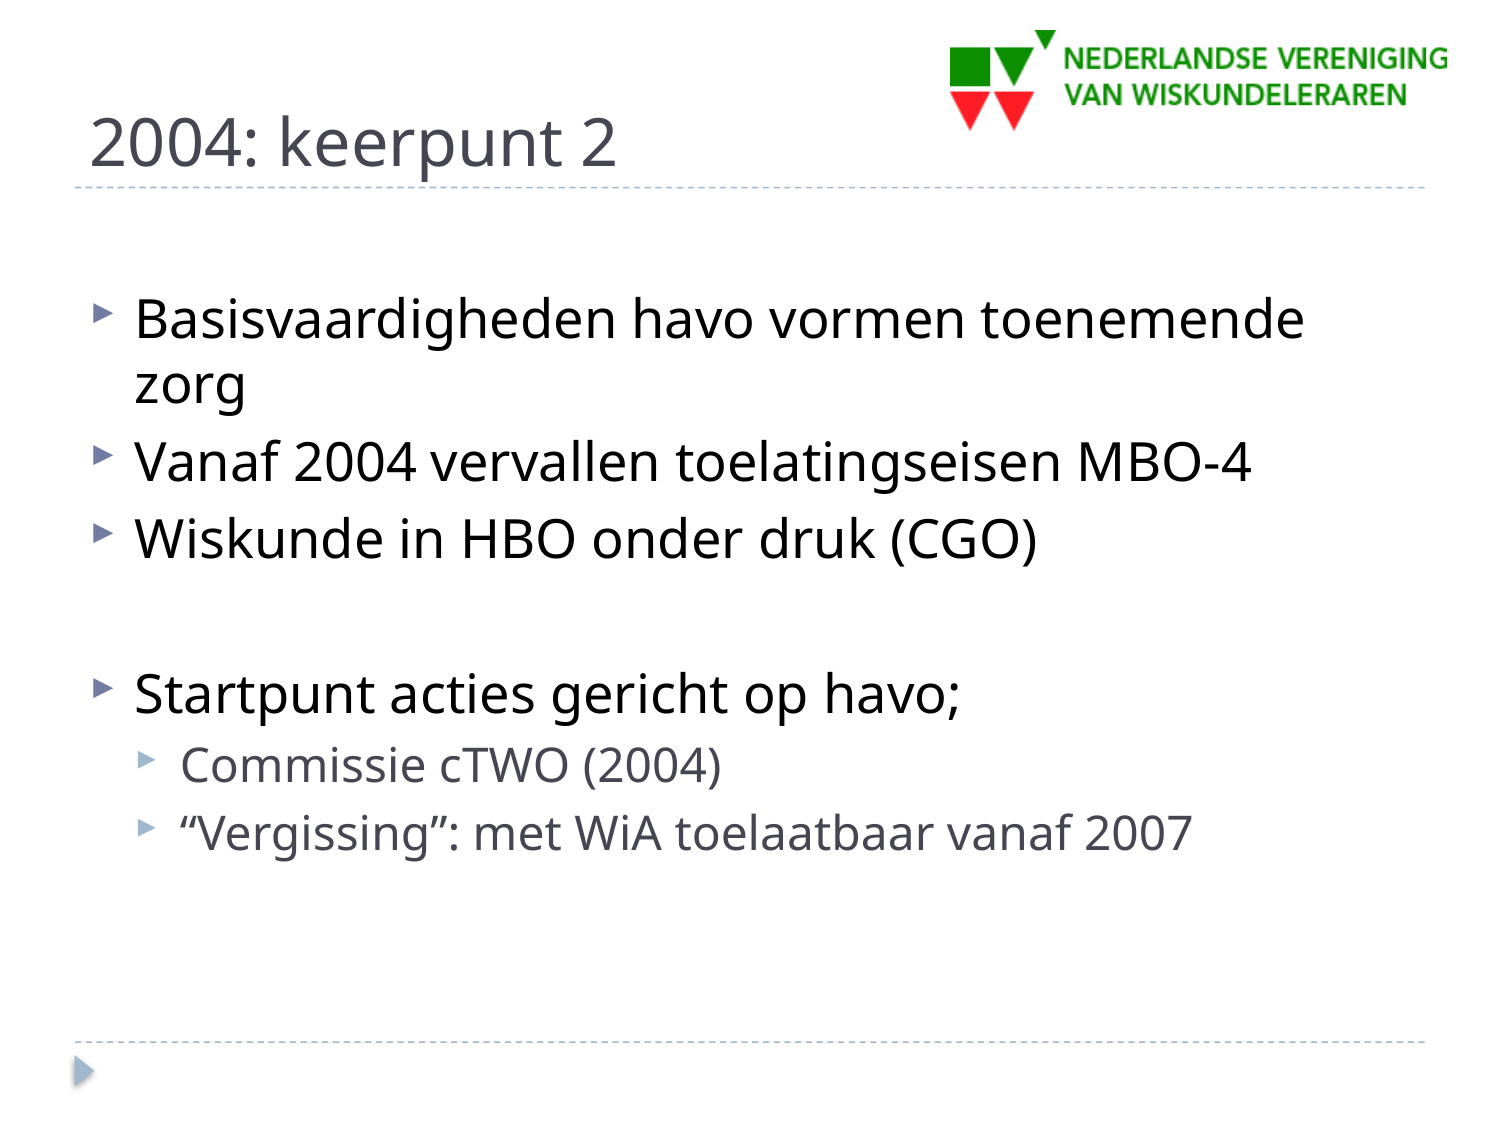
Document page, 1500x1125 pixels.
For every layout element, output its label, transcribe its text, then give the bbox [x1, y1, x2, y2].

list Basisvaardigheden havo vormen toenemende zorg Vanaf 2004 vervallen toelatingseisen MBO-4 Wiskunde in HBO onder druk (CGO) Startpunt acties gericht op havo; Commissie cTWO (2004) “Vergissing”: met WiA toelaatbaar vanaf 2007 [75, 200, 1425, 1010]
picture [950, 30, 1447, 132]
title 2004: keerpunt 2 [75, 24, 1425, 188]
